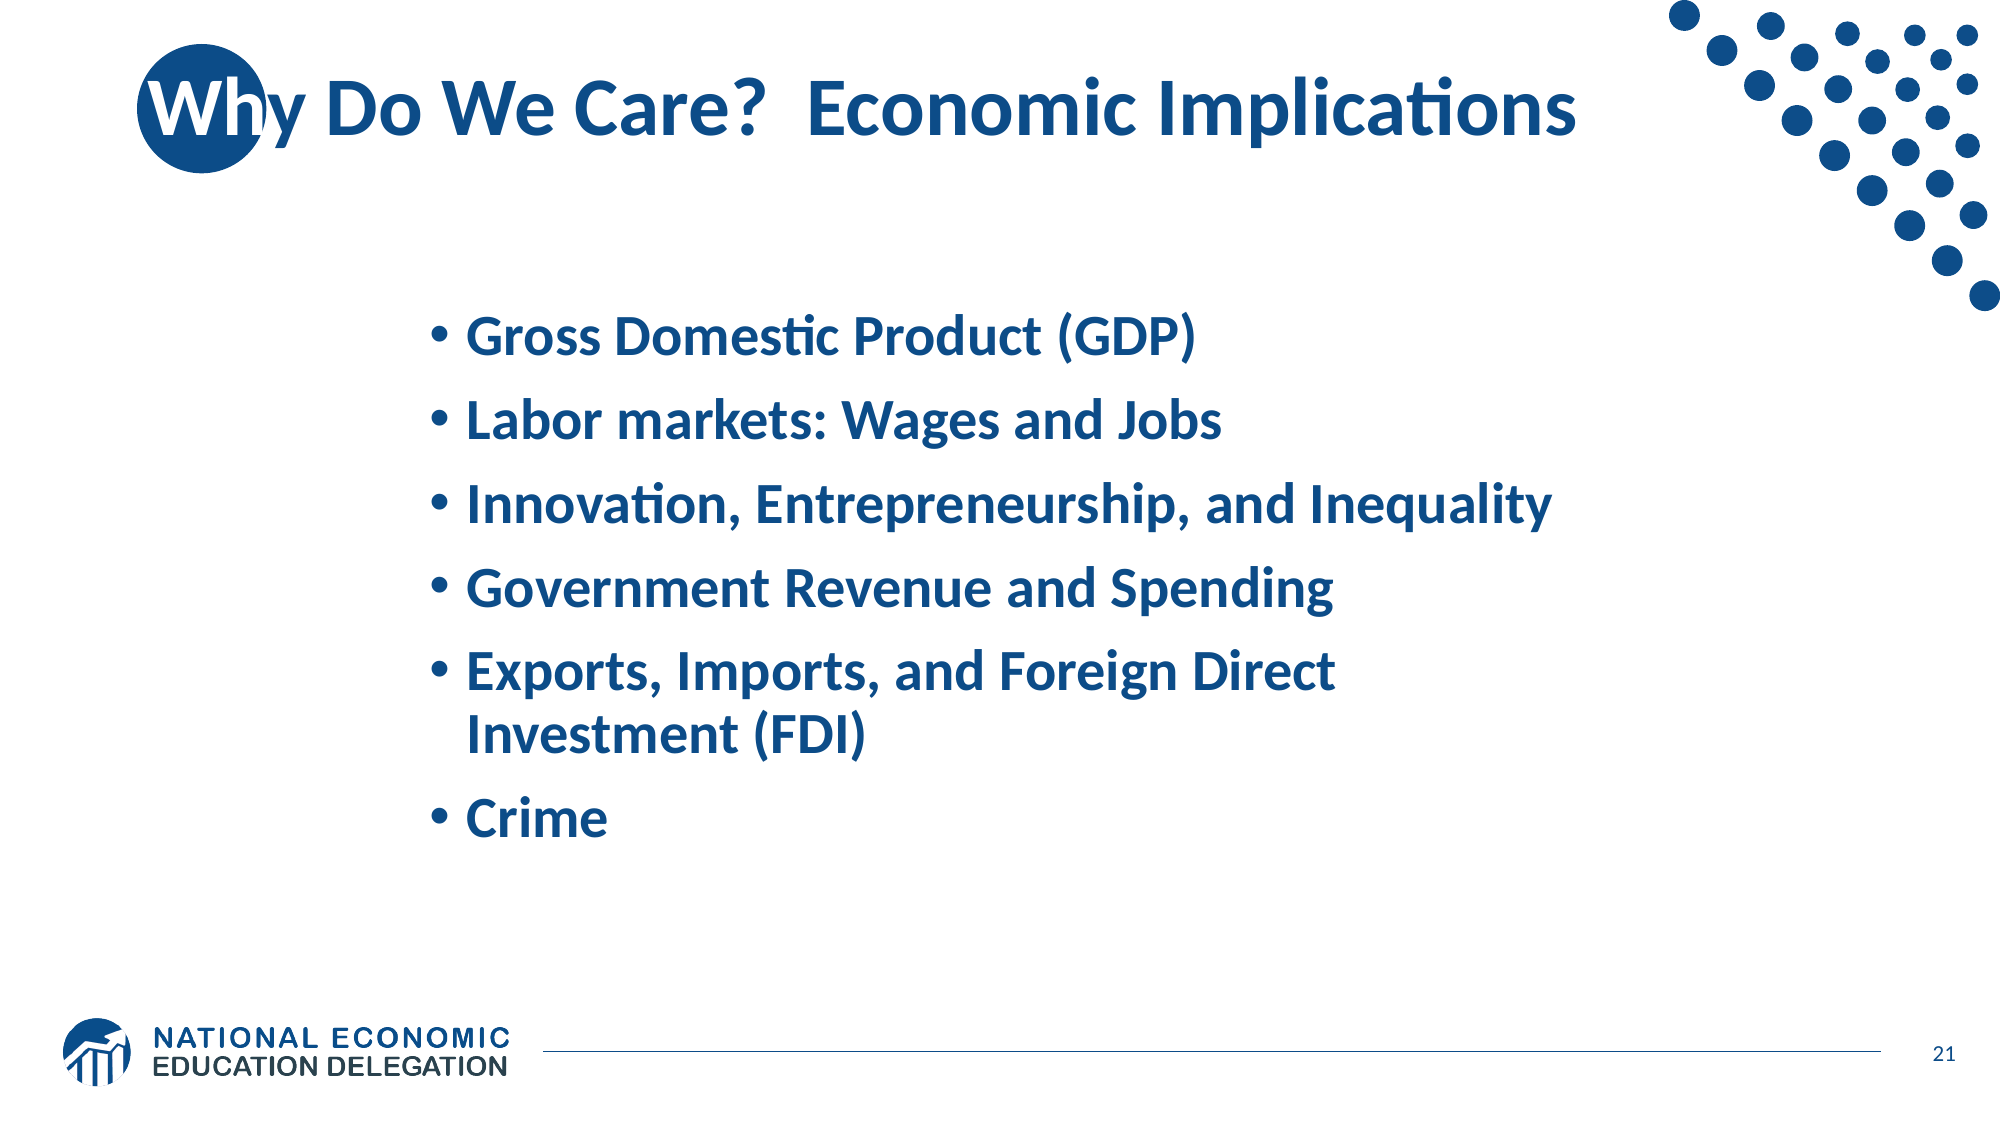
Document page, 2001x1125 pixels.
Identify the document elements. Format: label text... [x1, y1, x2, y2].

picture [55, 1013, 520, 1091]
slide_number 21 [1521, 1022, 1972, 1082]
title Why Do We Care? Economic Implications [132, 0, 1858, 218]
list Gross Domestic Product (GDP) Labor markets: Wages and Jobs Innovation, Entrepreneurship, and Inequality Government Revenue and Spending Exports, Imports, and Foreign Direct Investment (FDI) Crime [414, 262, 1592, 977]
